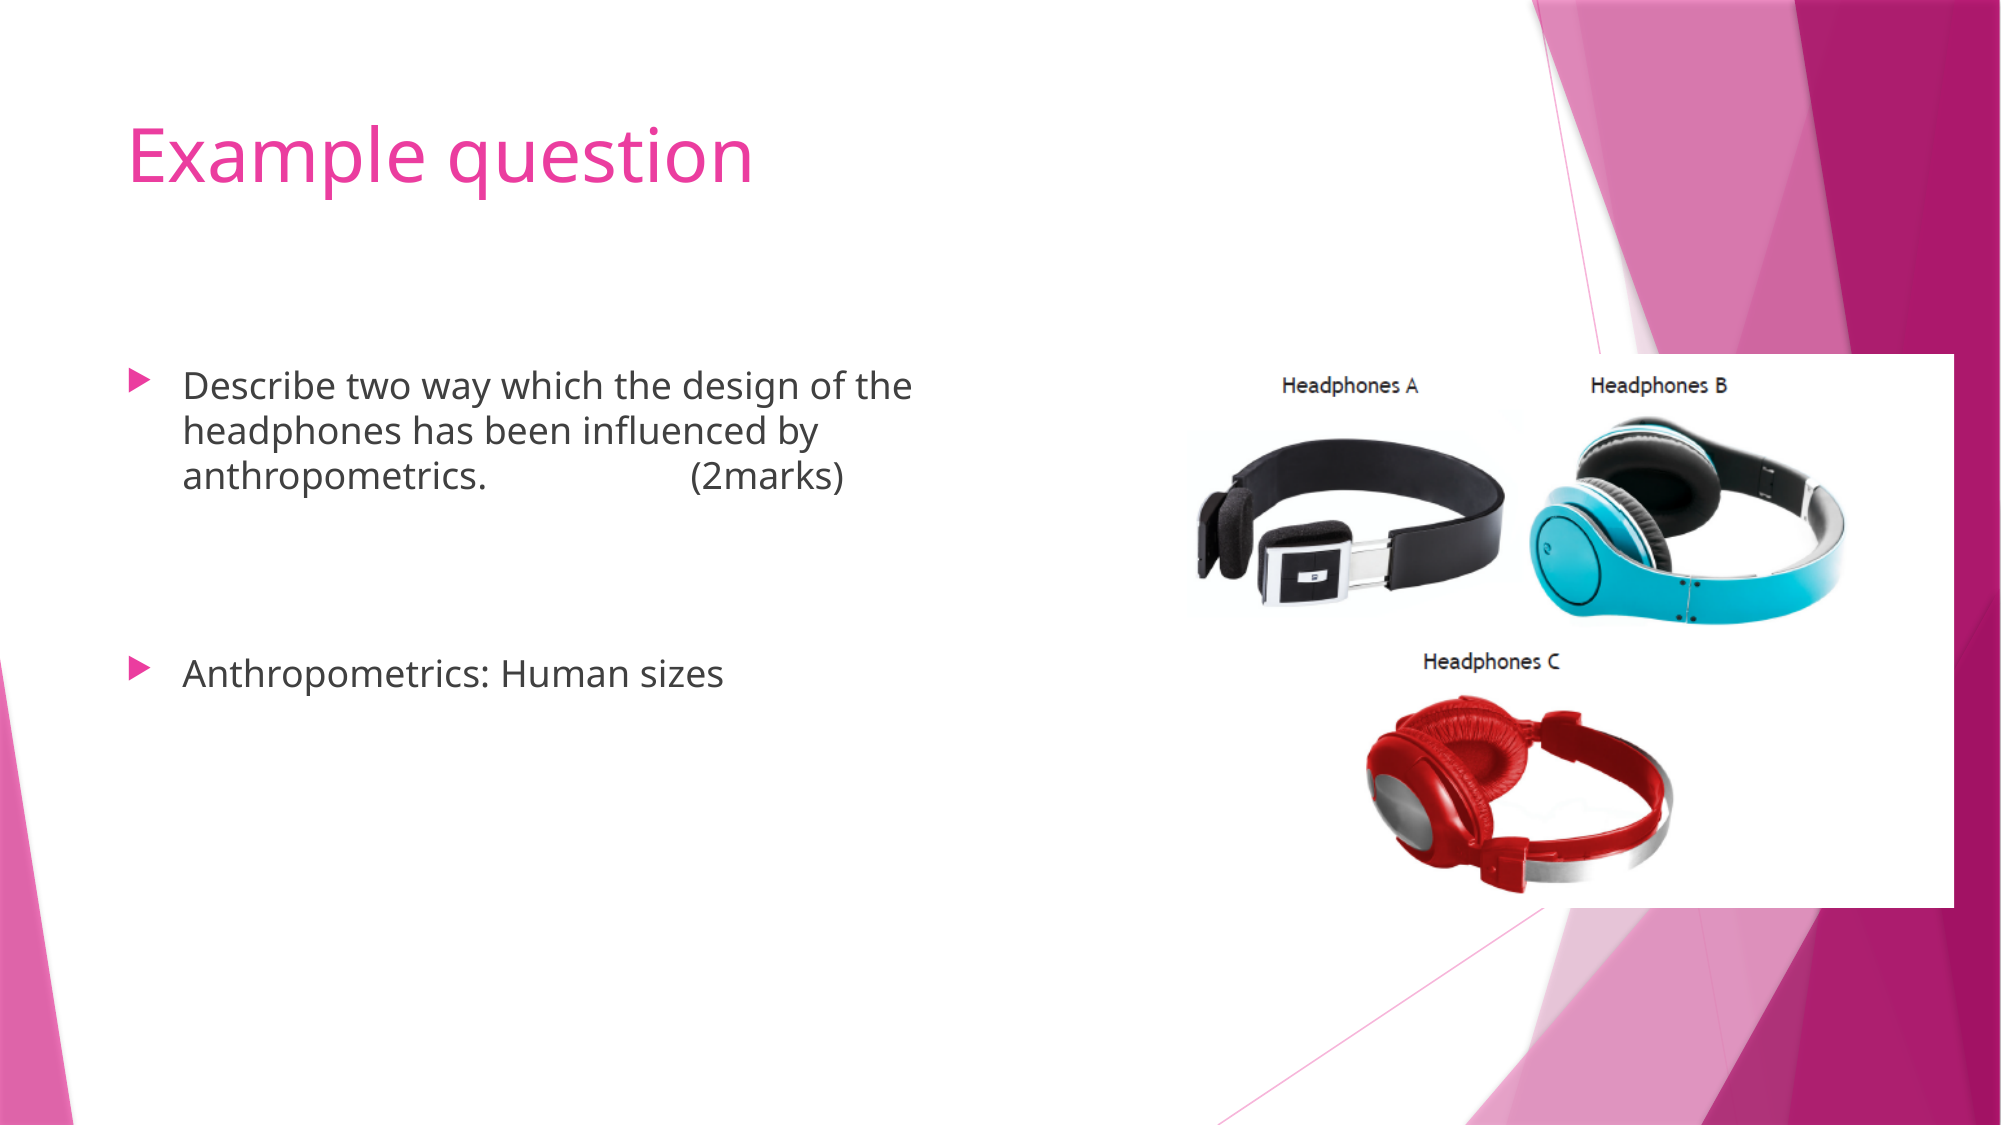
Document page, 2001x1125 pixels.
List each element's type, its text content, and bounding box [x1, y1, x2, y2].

title Example question [111, 99, 1522, 317]
list Describe two way which the design of the headphones has been influenced by anthropometrics. (2marks) Anthropometrics: Human sizes [111, 354, 1125, 992]
picture [1159, 353, 1955, 908]
